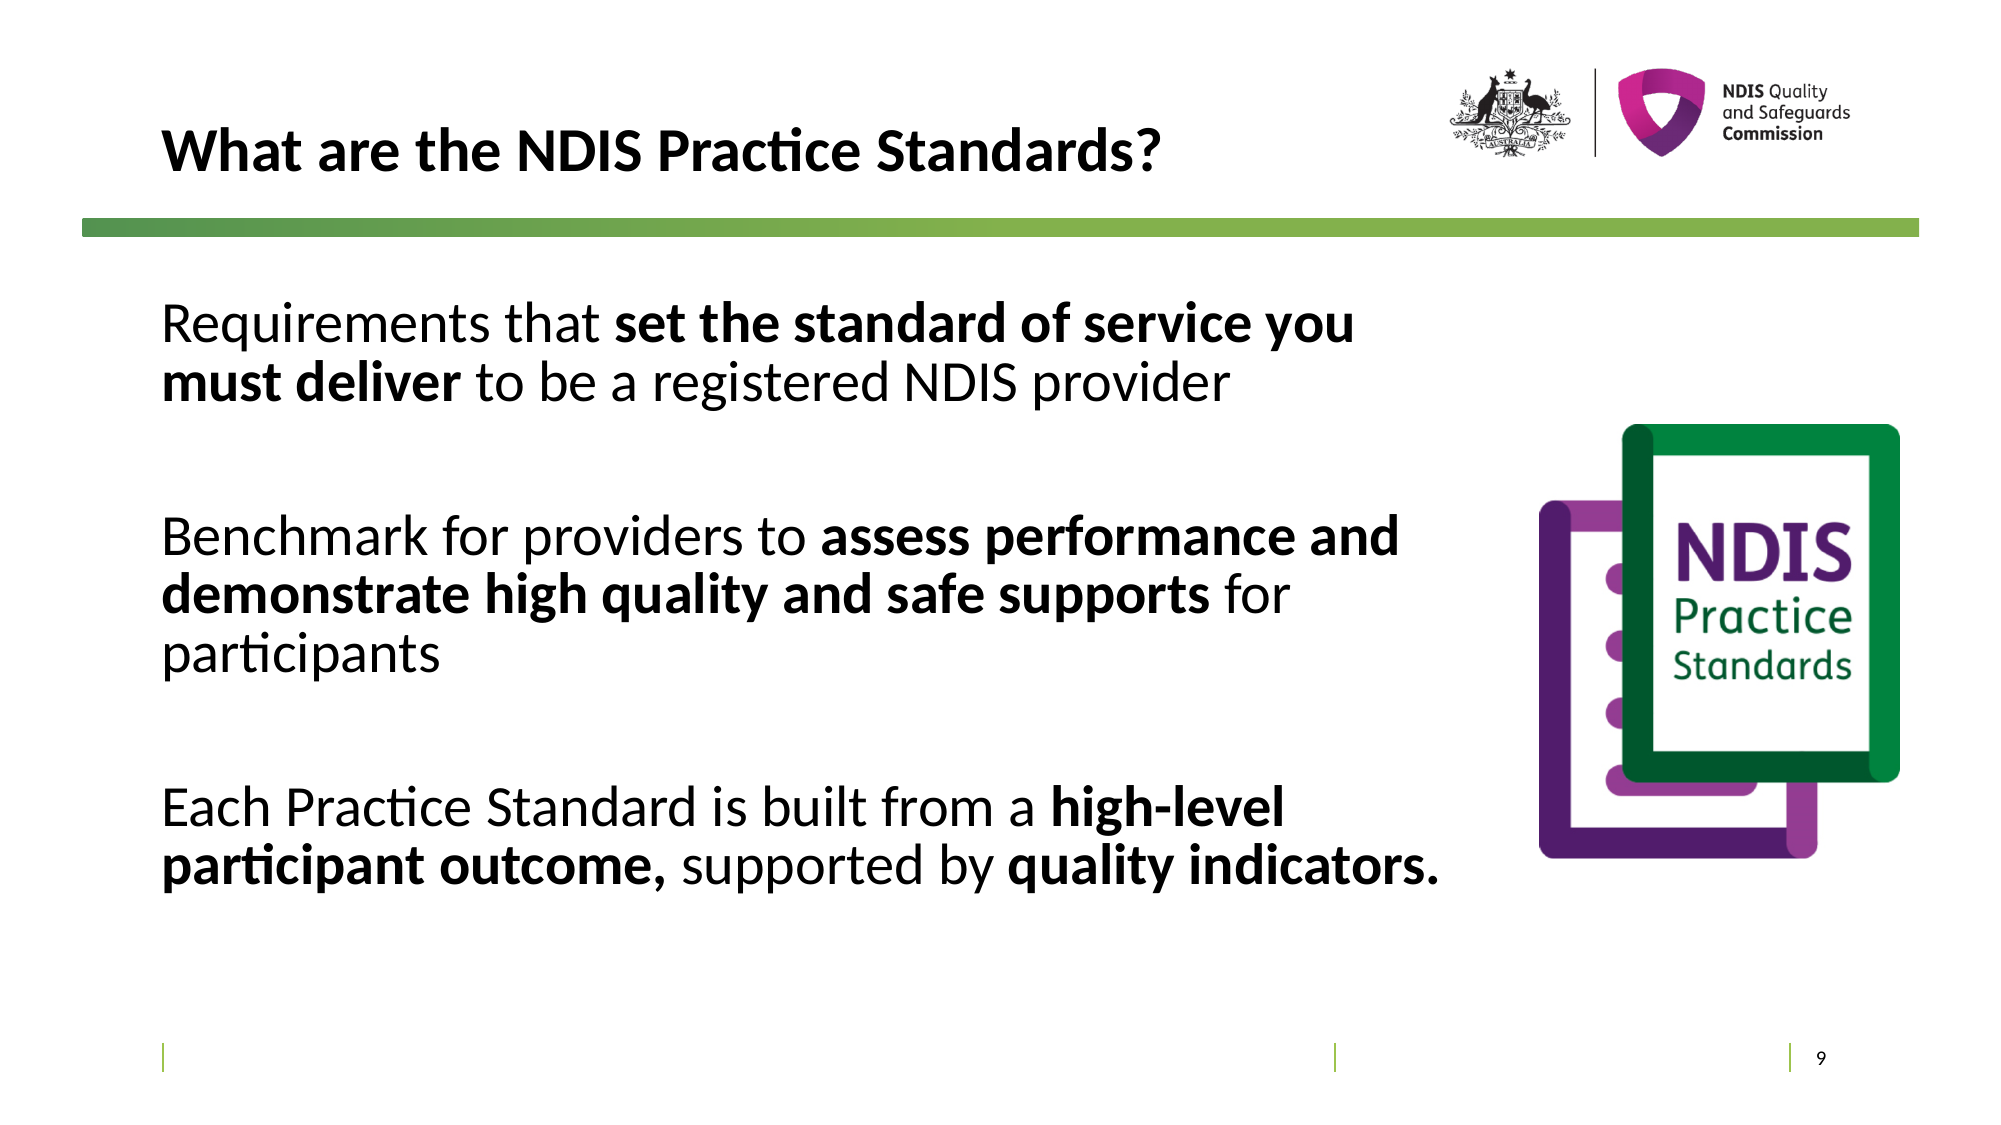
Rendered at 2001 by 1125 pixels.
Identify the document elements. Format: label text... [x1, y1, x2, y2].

slide_number 9 [1815, 1042, 1876, 1073]
list Requirements that set the standard of service you must deliver to be a registered NDIS provider Benchmark for providers to assess performance and demonstrate high quality and safe supports for participants Each Practice Standard is built from a high-level participant outcome, supported by quality indicators. [161, 295, 1472, 982]
title What are the NDIS Practice Standards? [161, 0, 1335, 226]
picture [1423, 42, 1876, 183]
picture [1517, 410, 1908, 864]
